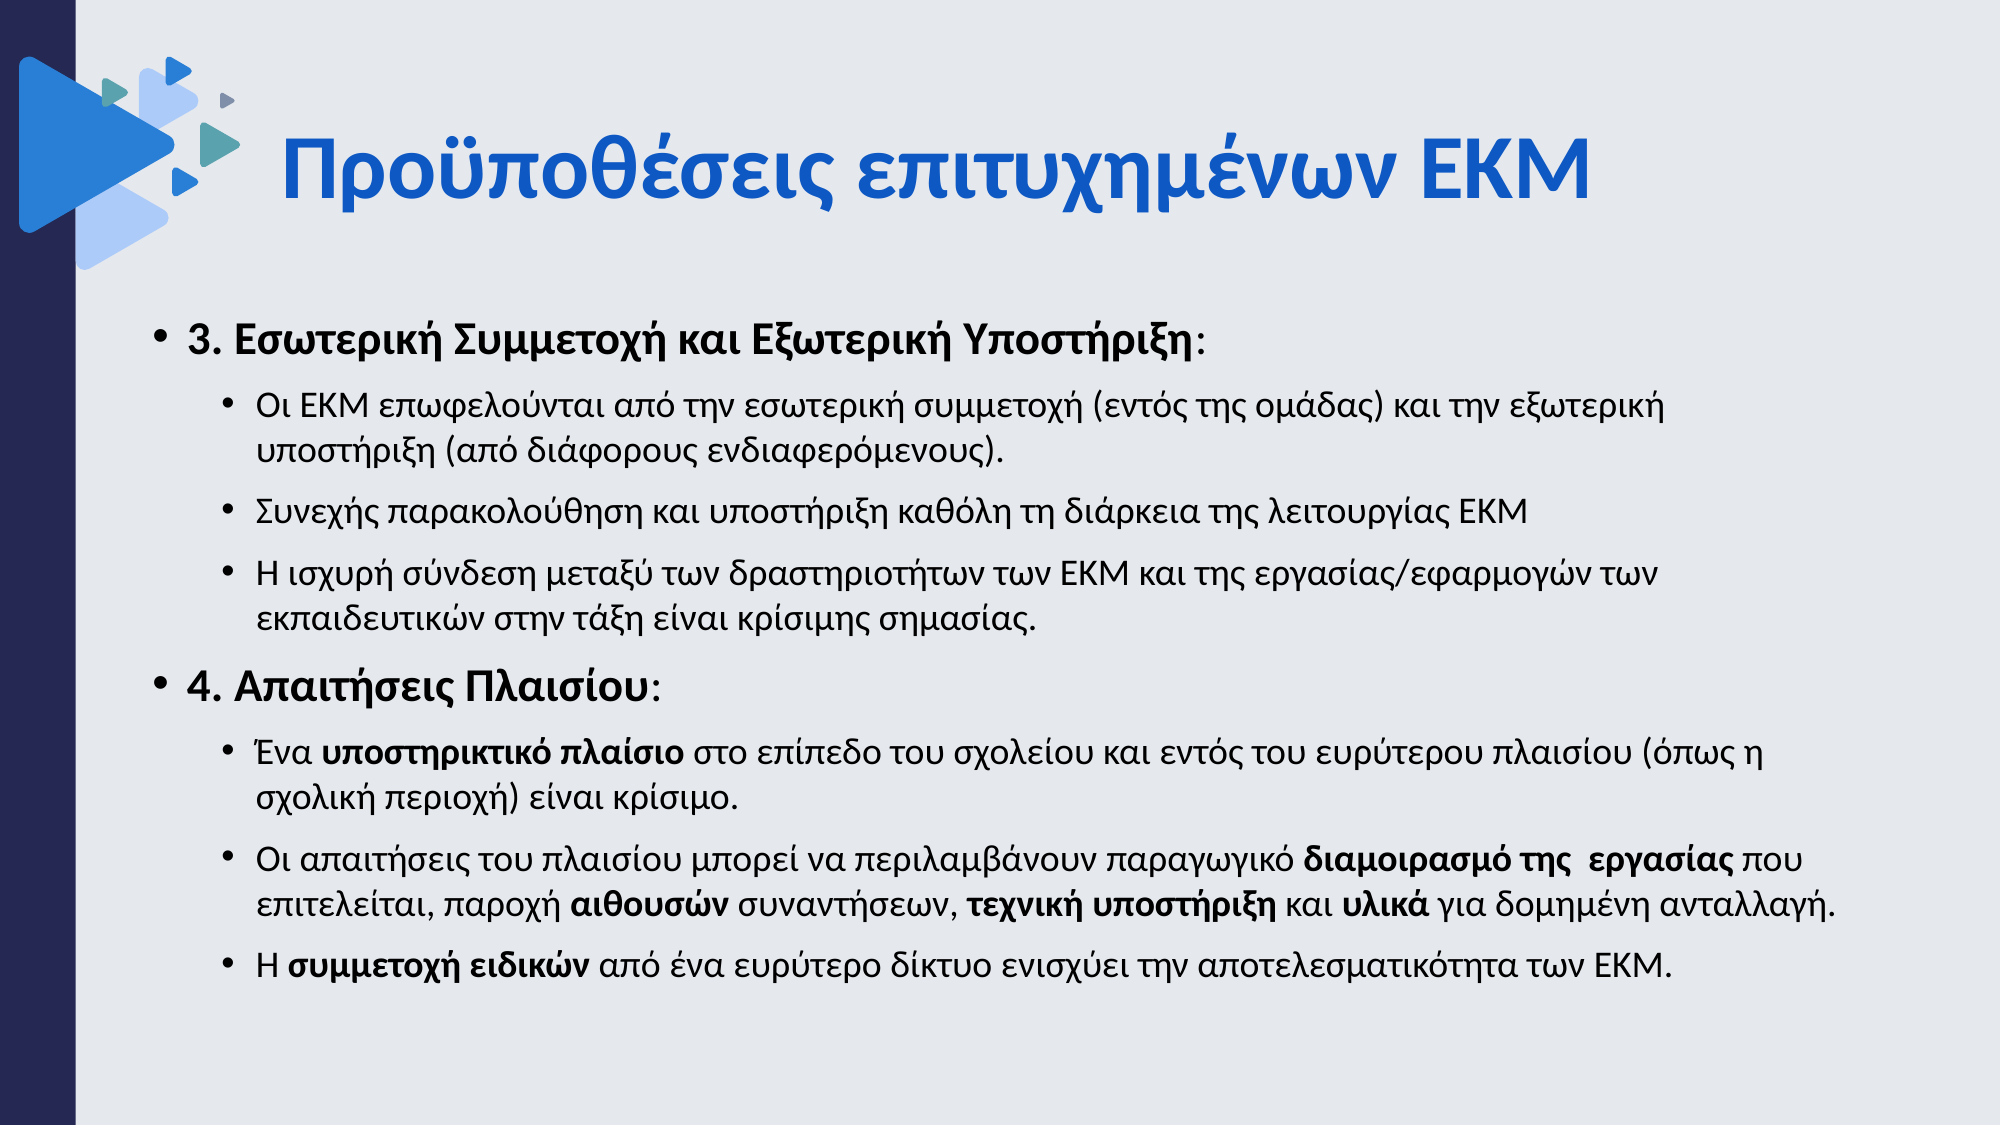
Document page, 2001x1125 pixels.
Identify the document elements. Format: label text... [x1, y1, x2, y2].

list 3. Εσωτερική Συμμετοχή και Εξωτερική Υποστήριξη: Οι ΕΚΜ επωφελούνται από την εσωτερική συμμετοχή (εντός της ομάδας) και την εξωτερική υποστήριξη (από διάφορους ενδιαφερόμενους). Συνεχής παρακολούθηση και υποστήριξη καθόλη τη διάρκεια της λειτουργίας ΕΚΜ Η ισχυρή σύνδεση μεταξύ των δραστηριοτήτων των ΕΚΜ και της εργασίας/εφαρμογών των εκπαιδευτικών στην τάξη είναι κρίσιμης σημασίας. 4. Απαιτήσεις Πλαισίου: Ένα υποστηρικτικό πλαίσιο στο επίπεδο του σχολείου και εντός του ευρύτερου πλαισίου (όπως η σχολική περιοχή) είναι κρίσιμο. Οι απαιτήσεις του πλαισίου μπορεί να περιλαμβάνουν παραγωγικό διαμοιρασμό της εργασίας που επιτελείται, παροχή αιθουσών συναντήσεων, τεχνική υποστήριξη και υλικά για δομημένη ανταλλαγή. Η συμμετοχή ειδικών από ένα ευρύτερο δίκτυο ενισχύει την αποτελεσματικότητα των ΕΚΜ. [137, 299, 1863, 1014]
title Προϋποθέσεις επιτυχημένων ΕΚΜ [266, 59, 1863, 278]
